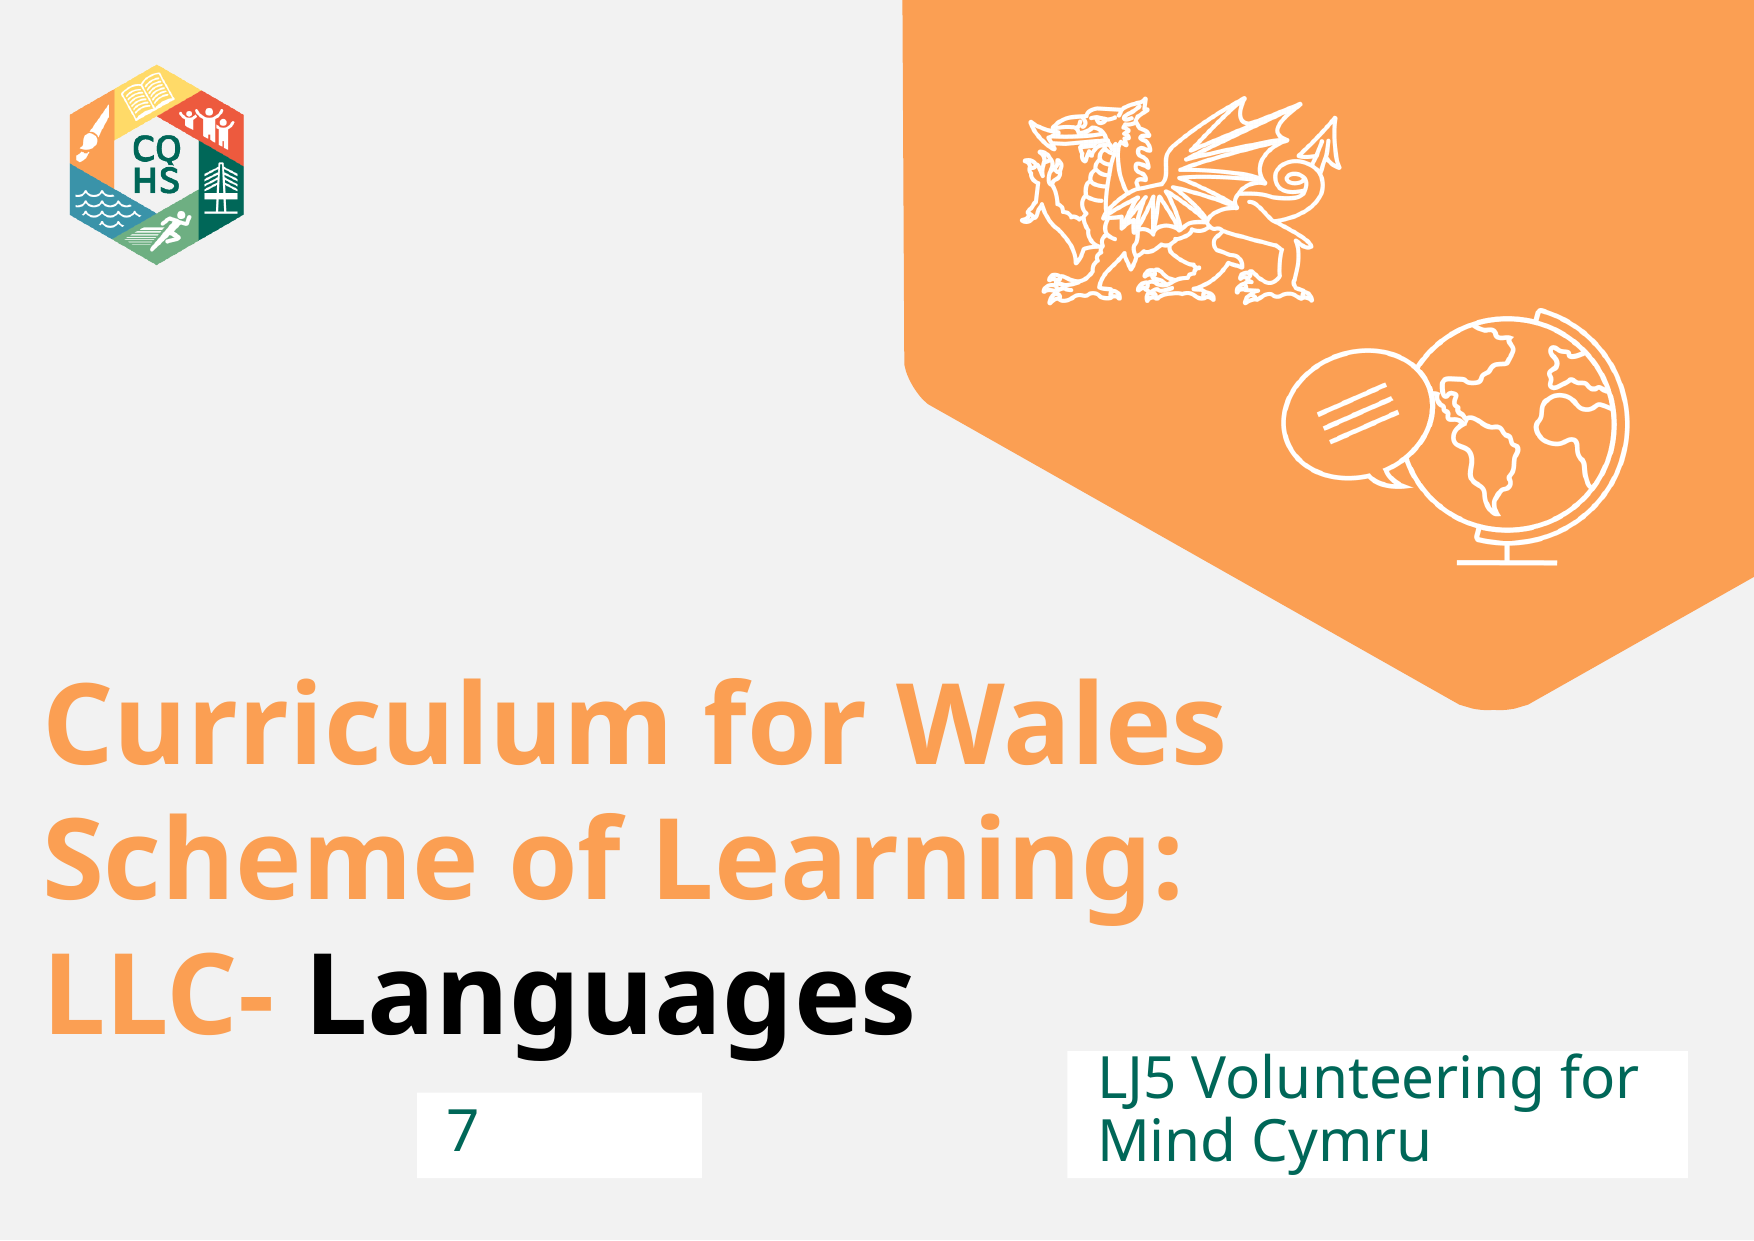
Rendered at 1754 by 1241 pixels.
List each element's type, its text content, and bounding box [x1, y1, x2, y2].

list 7 [417, 1092, 702, 1179]
list LJ5 Volunteering for Mind Cymru [1067, 1051, 1688, 1179]
list Curriculum for Wales Scheme of Learning: LLC- Languages [27, 644, 1476, 1079]
picture [980, 0, 1689, 668]
picture [58, 51, 255, 278]
